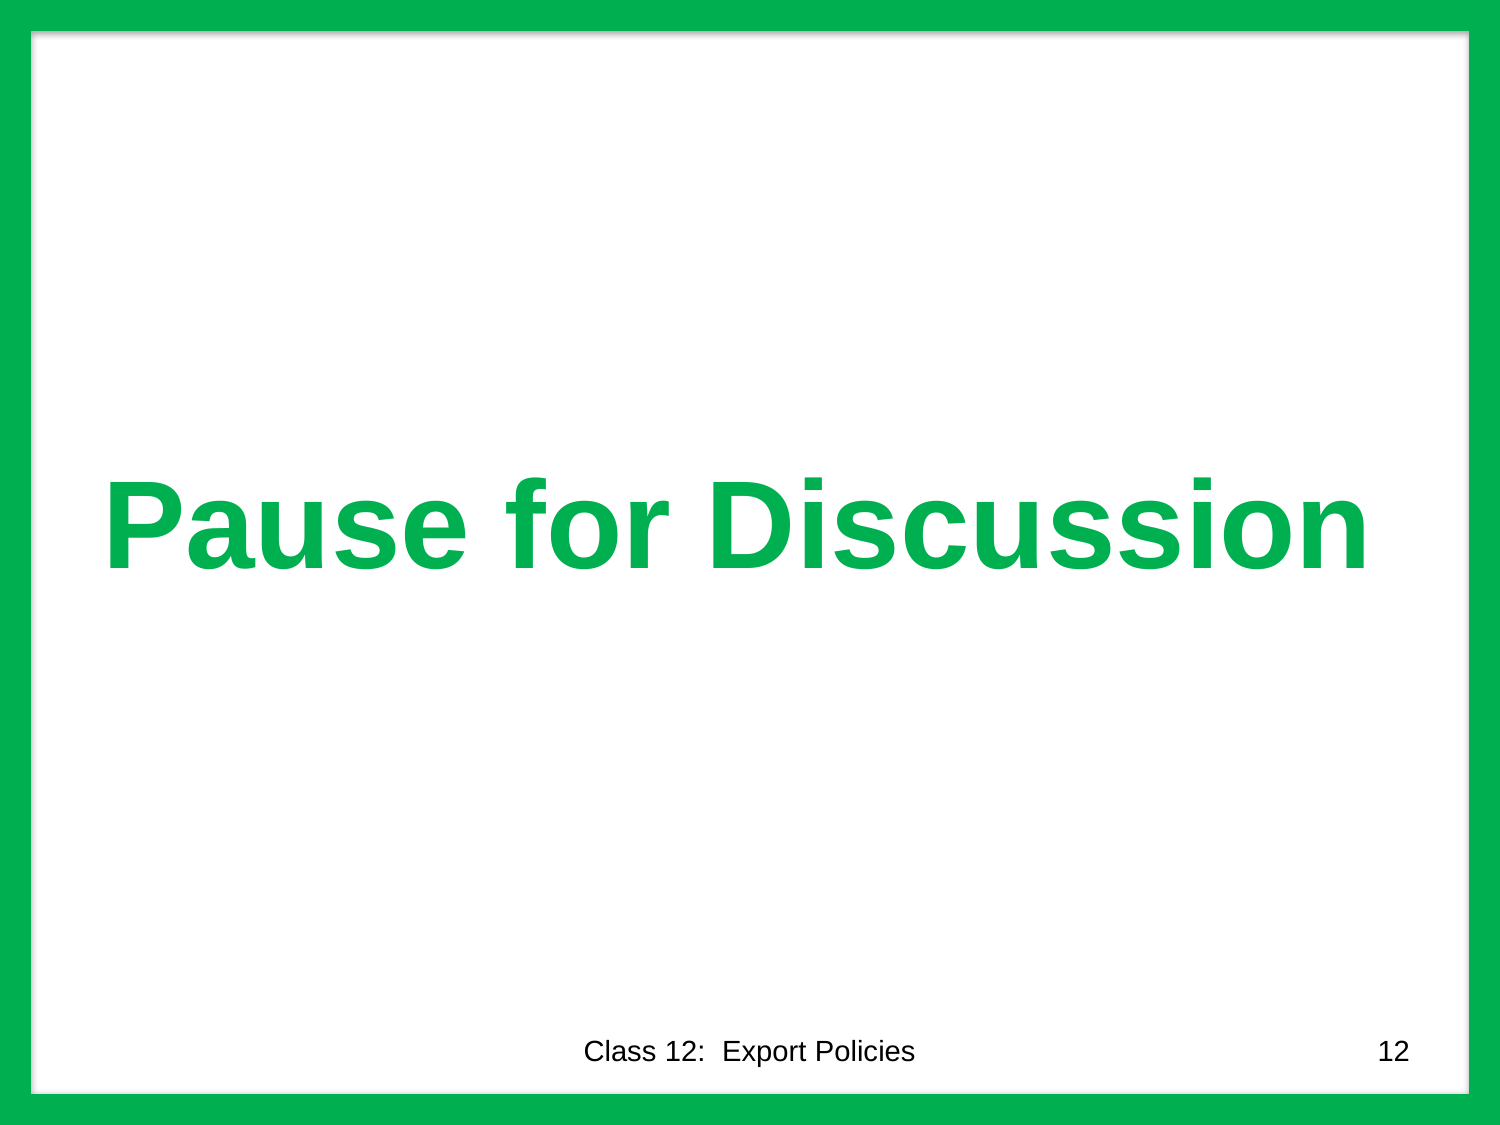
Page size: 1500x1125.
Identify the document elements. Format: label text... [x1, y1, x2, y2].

text_box [0, 0, 1500, 1125]
footer Class 12: Export Policies [512, 1024, 988, 1103]
slide_number 12 [1074, 1024, 1426, 1103]
